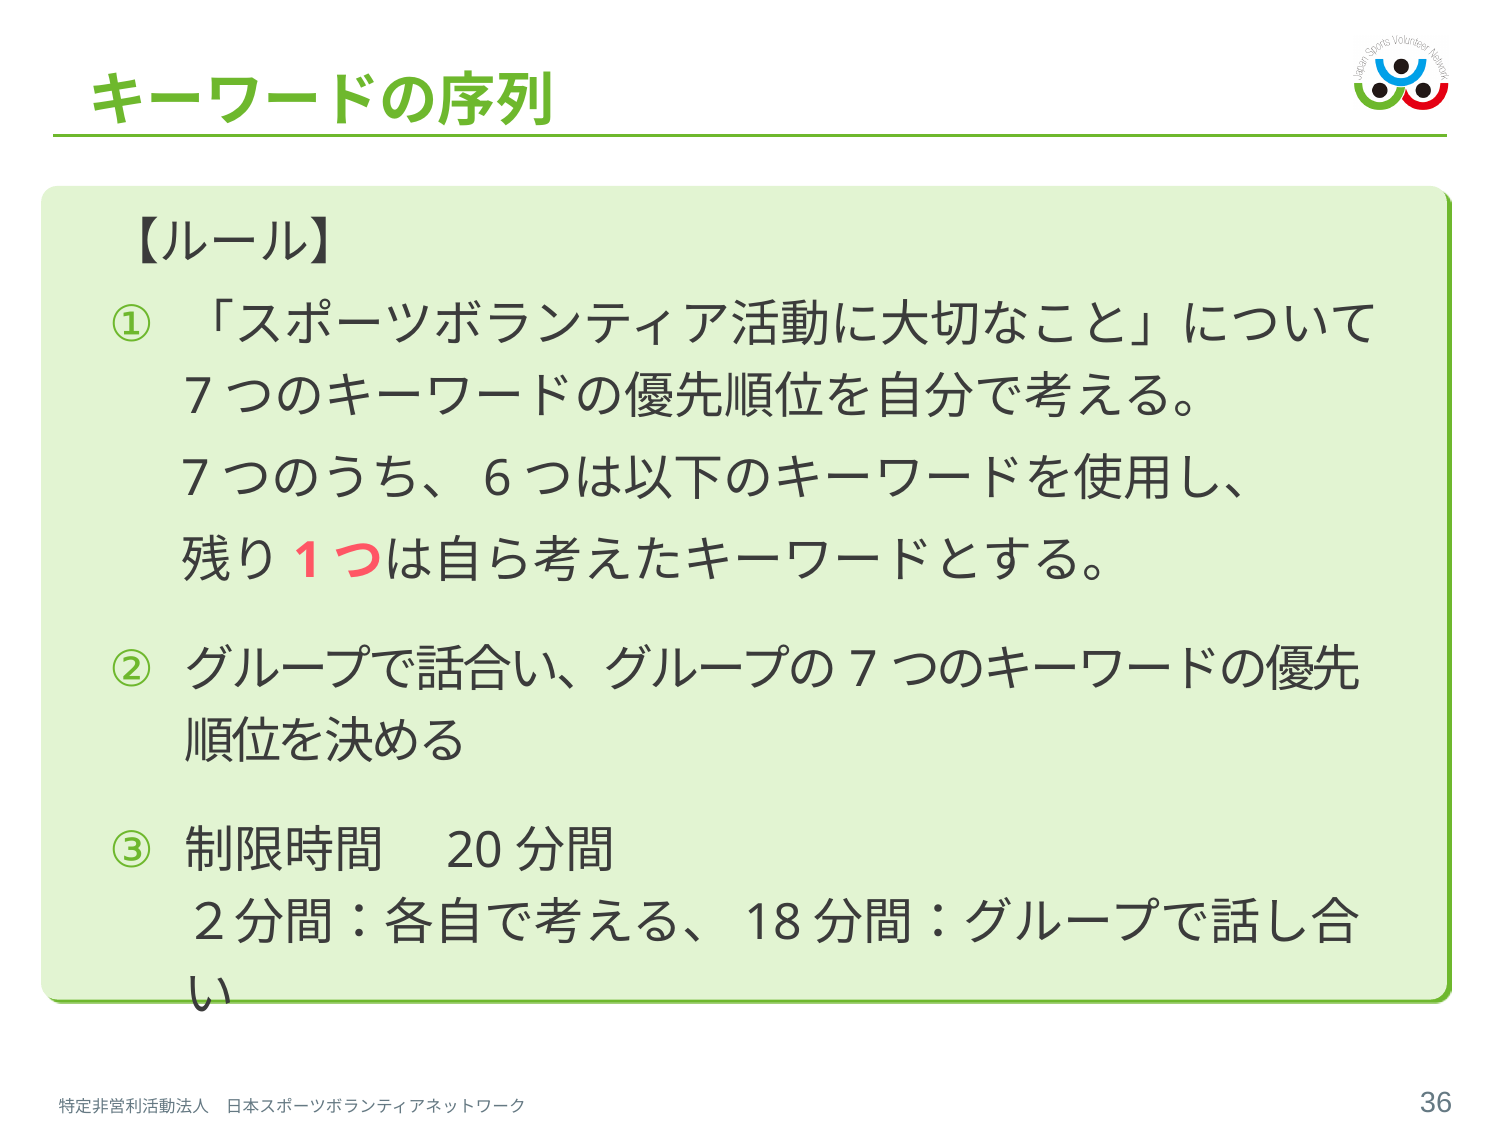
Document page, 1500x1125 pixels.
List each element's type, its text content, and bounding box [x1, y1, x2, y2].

picture [1353, 35, 1449, 110]
text_box キーワードの序列 [88, 54, 1276, 133]
text_box 【ルール】 「スポーツボランティア活動に大切なこと」について7つのキーワードの優先順位を自分で考える。 7つのうち、6つは以下のキーワードを使用し、 残り1つは自ら考えたキーワードとする。 グループで話合い、グループの7つのキーワードの優先順位を決める 制限時間 20分間 ２分間：各自で考える、18分間：グループで話し合い [94, 189, 1412, 883]
text_box [41, 185, 1447, 1000]
